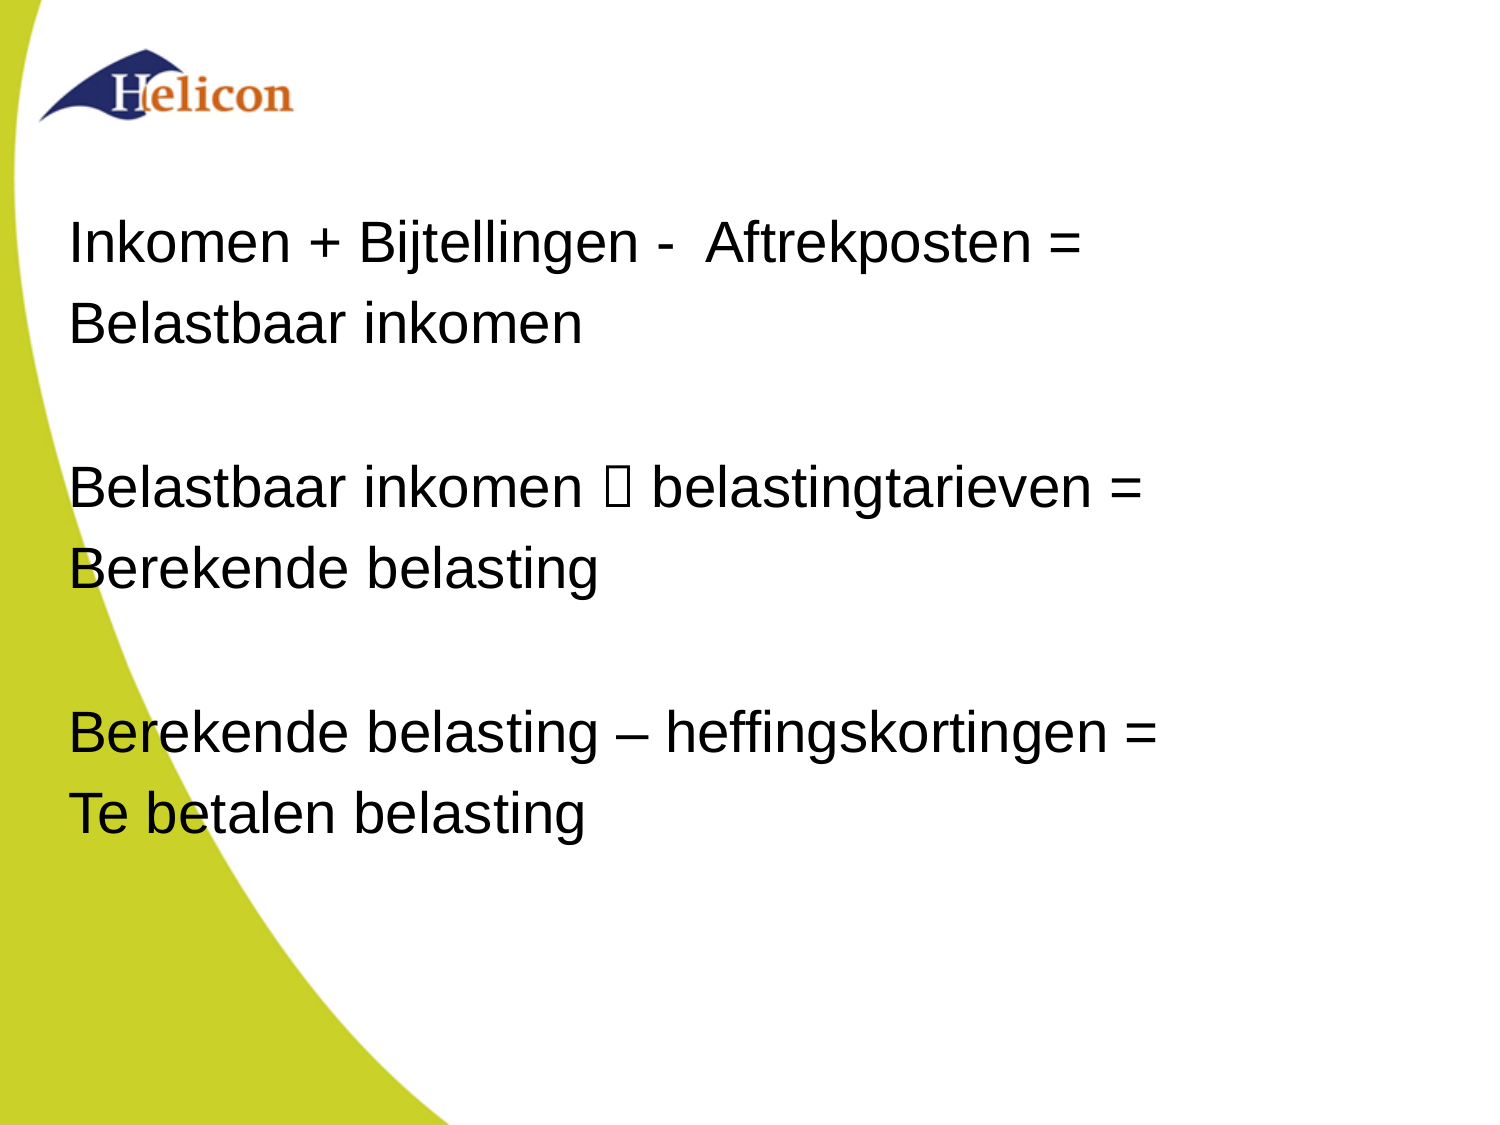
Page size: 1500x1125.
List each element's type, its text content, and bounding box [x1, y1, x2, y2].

picture [0, 0, 1500, 1125]
list Inkomen + Bijtellingen - Aftrekposten = Belastbaar inkomen Belastbaar inkomen  belastingtarieven = Berekende belasting Berekende belasting – heffingskortingen = Te betalen belasting [53, 196, 1447, 1005]
